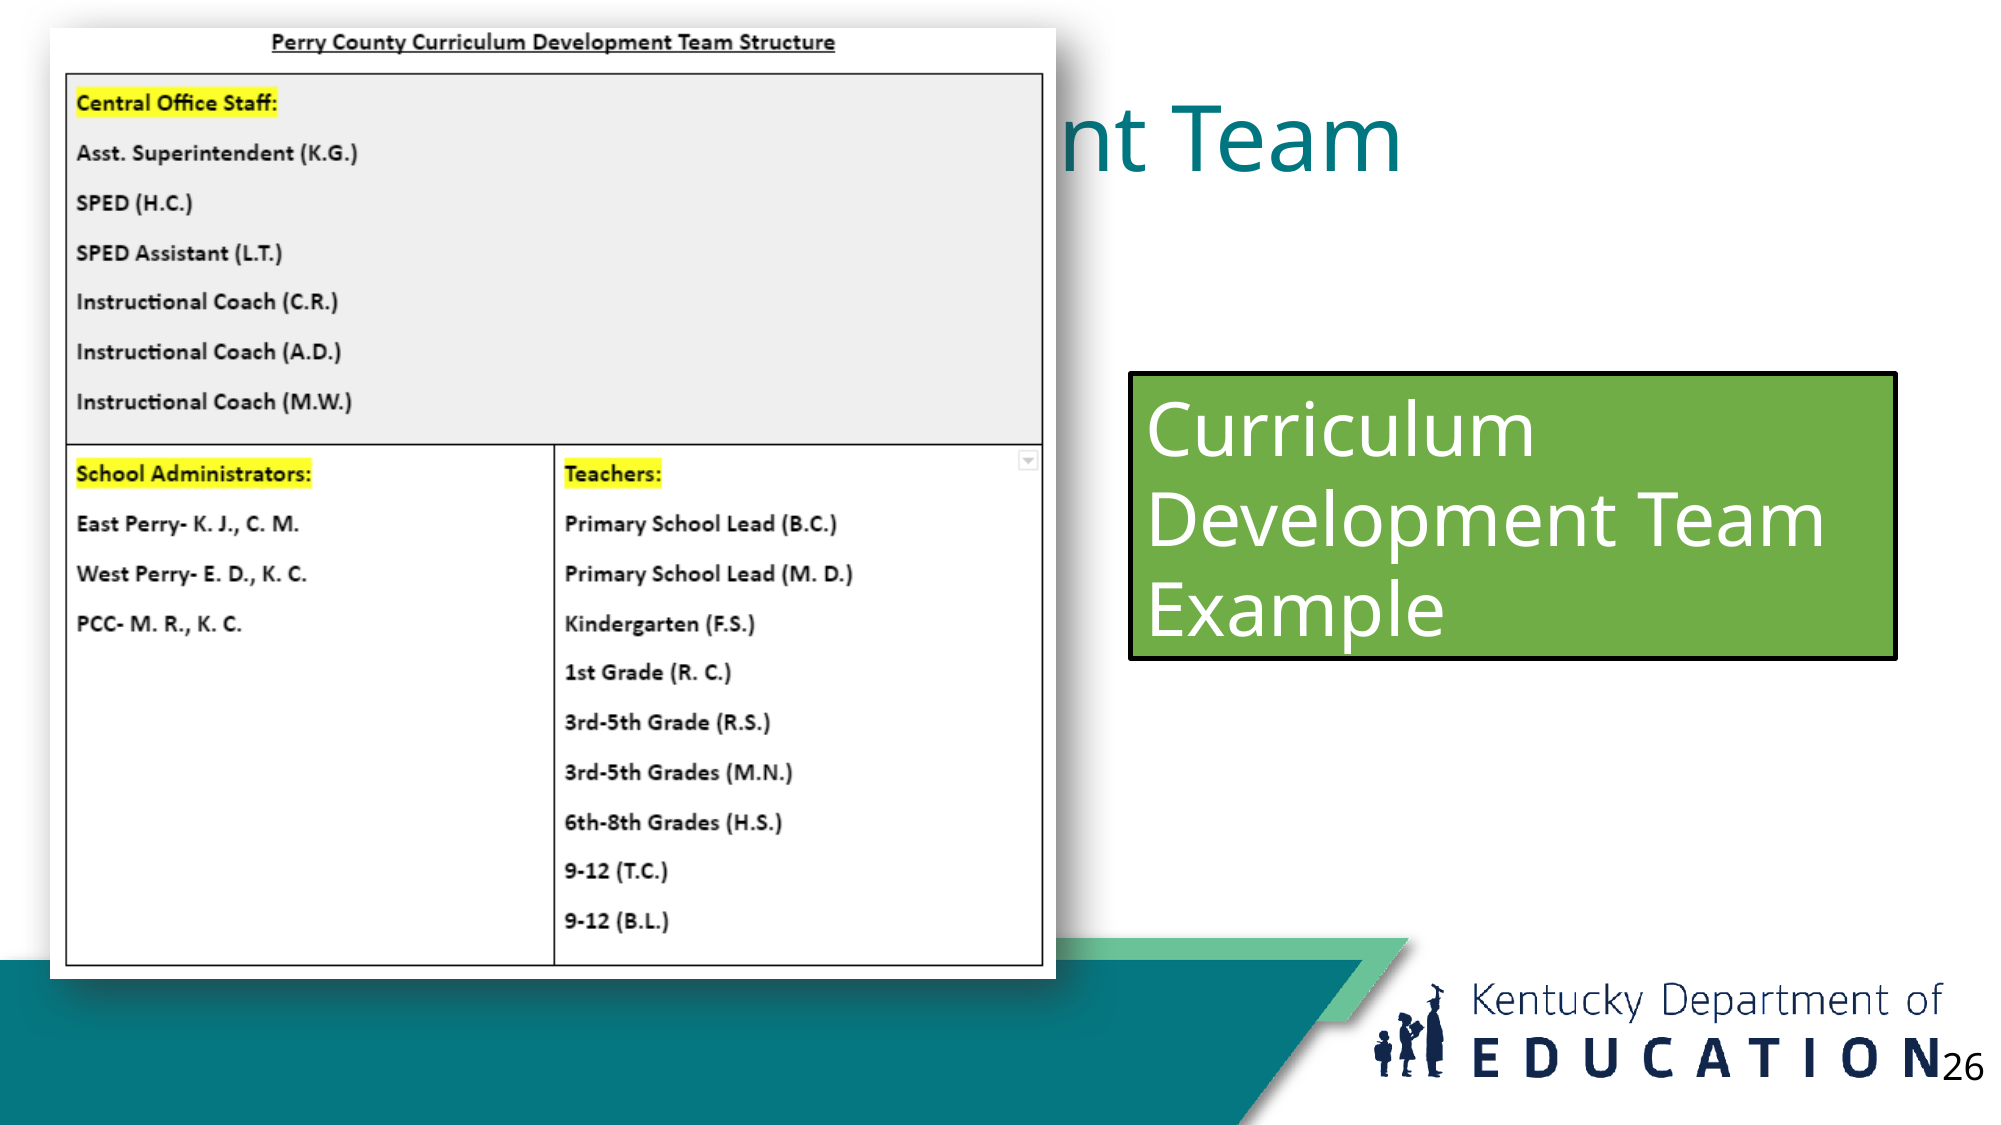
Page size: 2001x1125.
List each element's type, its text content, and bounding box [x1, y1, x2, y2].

title Curriculum Development Team Example [1105, 82, 1776, 300]
text_box Curriculum Development Team Example [1130, 373, 1896, 659]
picture [0, 0, 2001, 1125]
slide_number 26 [1887, 1035, 2000, 1096]
